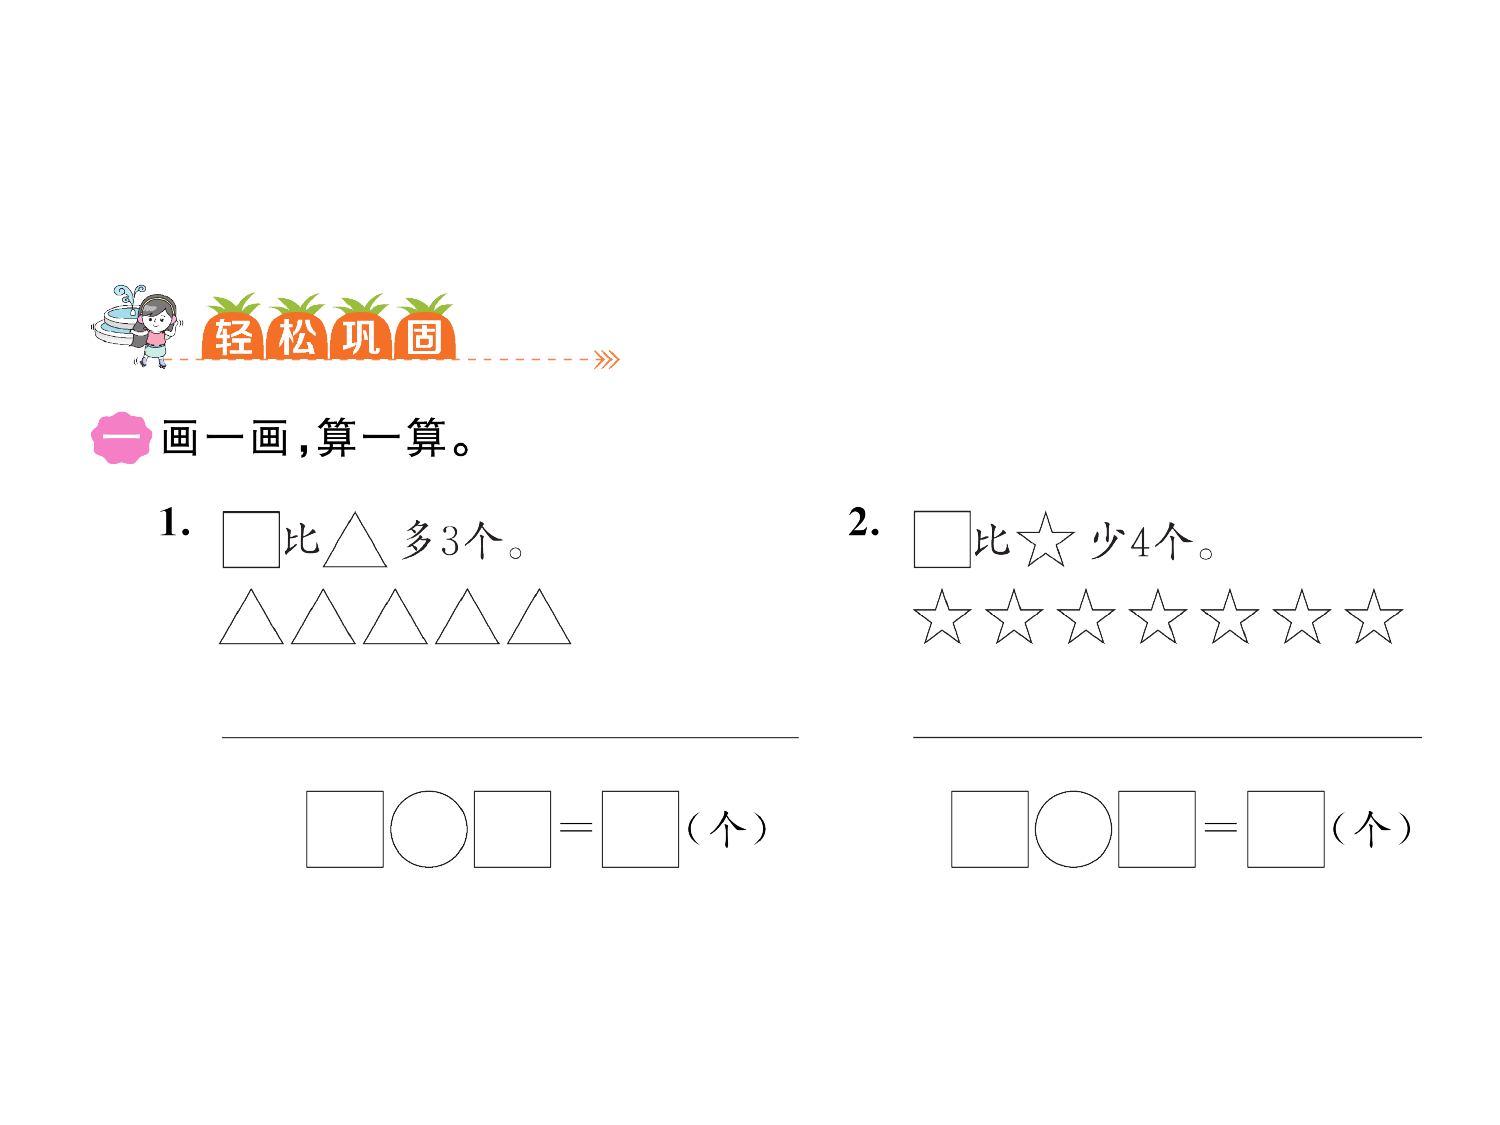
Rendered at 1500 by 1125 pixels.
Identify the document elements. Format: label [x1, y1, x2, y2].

picture [88, 279, 1483, 885]
